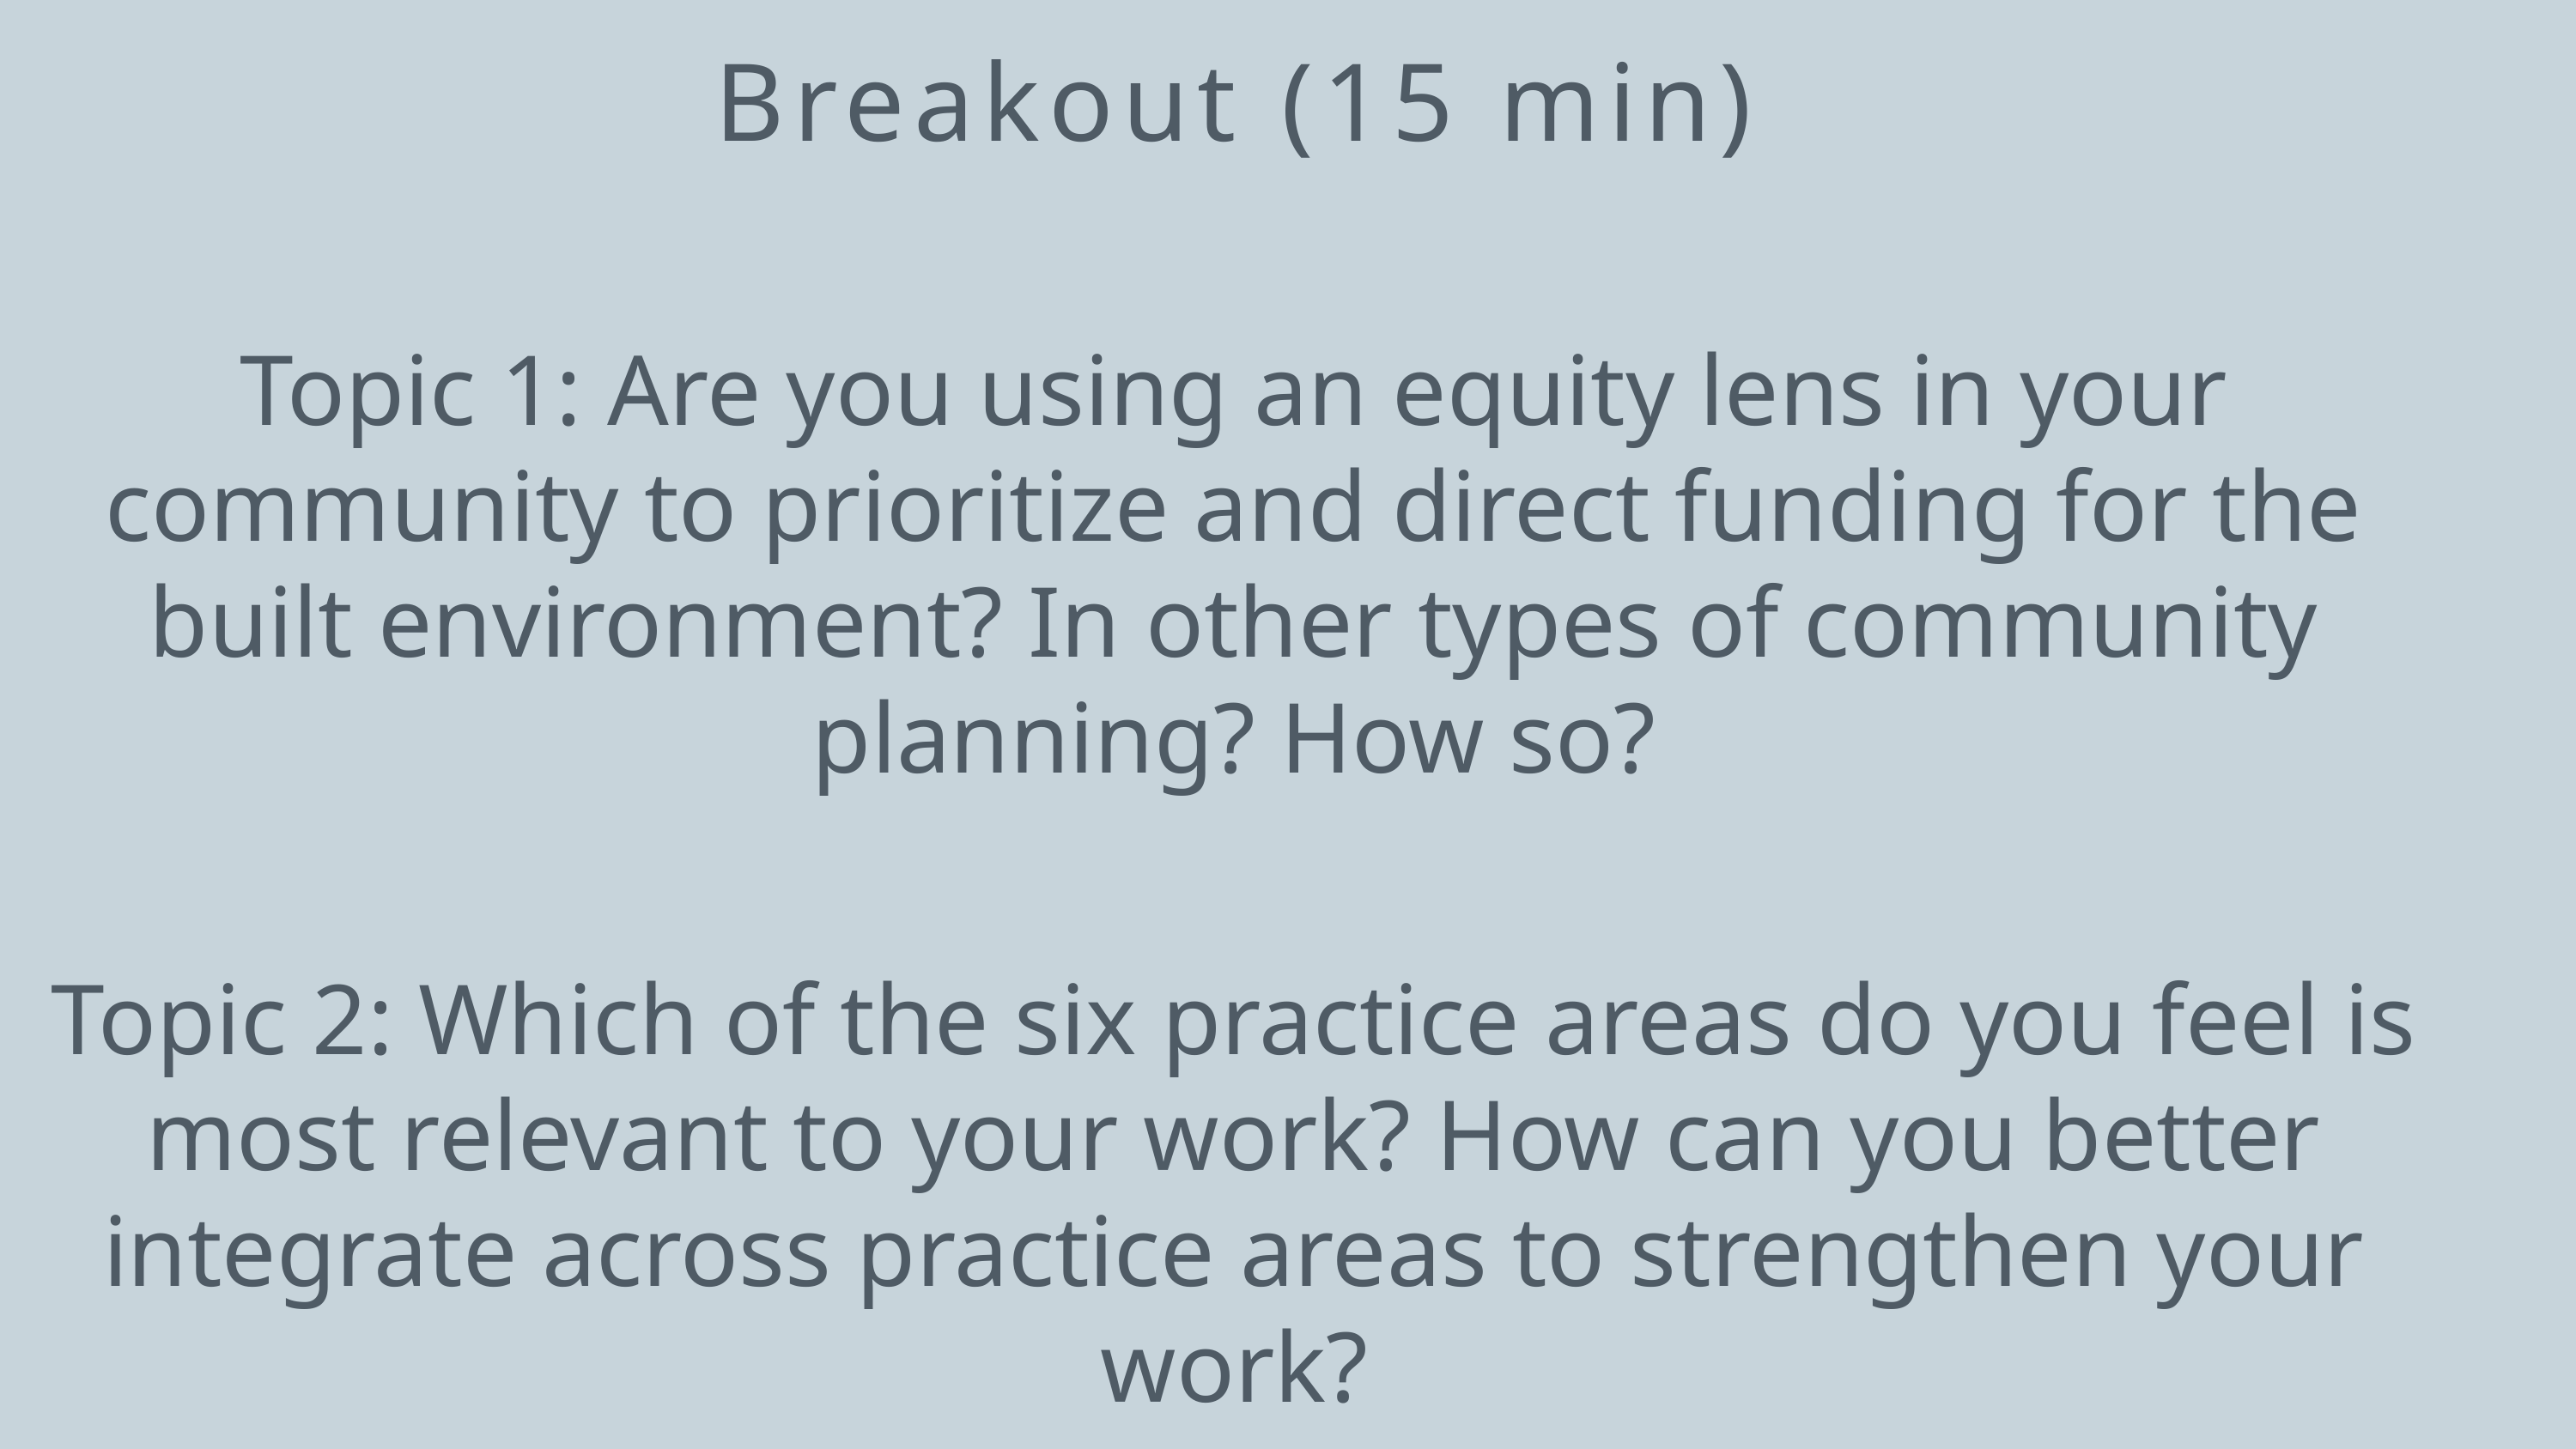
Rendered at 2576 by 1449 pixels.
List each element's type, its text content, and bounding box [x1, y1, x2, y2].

text_box Breakout (15 min) Topic 1: Are you using an equity lens in your community to prioritize and direct funding for the built environment? In other types of community planning? How so? Topic 2: Which of the six practice areas do you feel is most relevant to your work? How can you better integrate across practice areas to strengthen your work? [32, 27, 2437, 1449]
